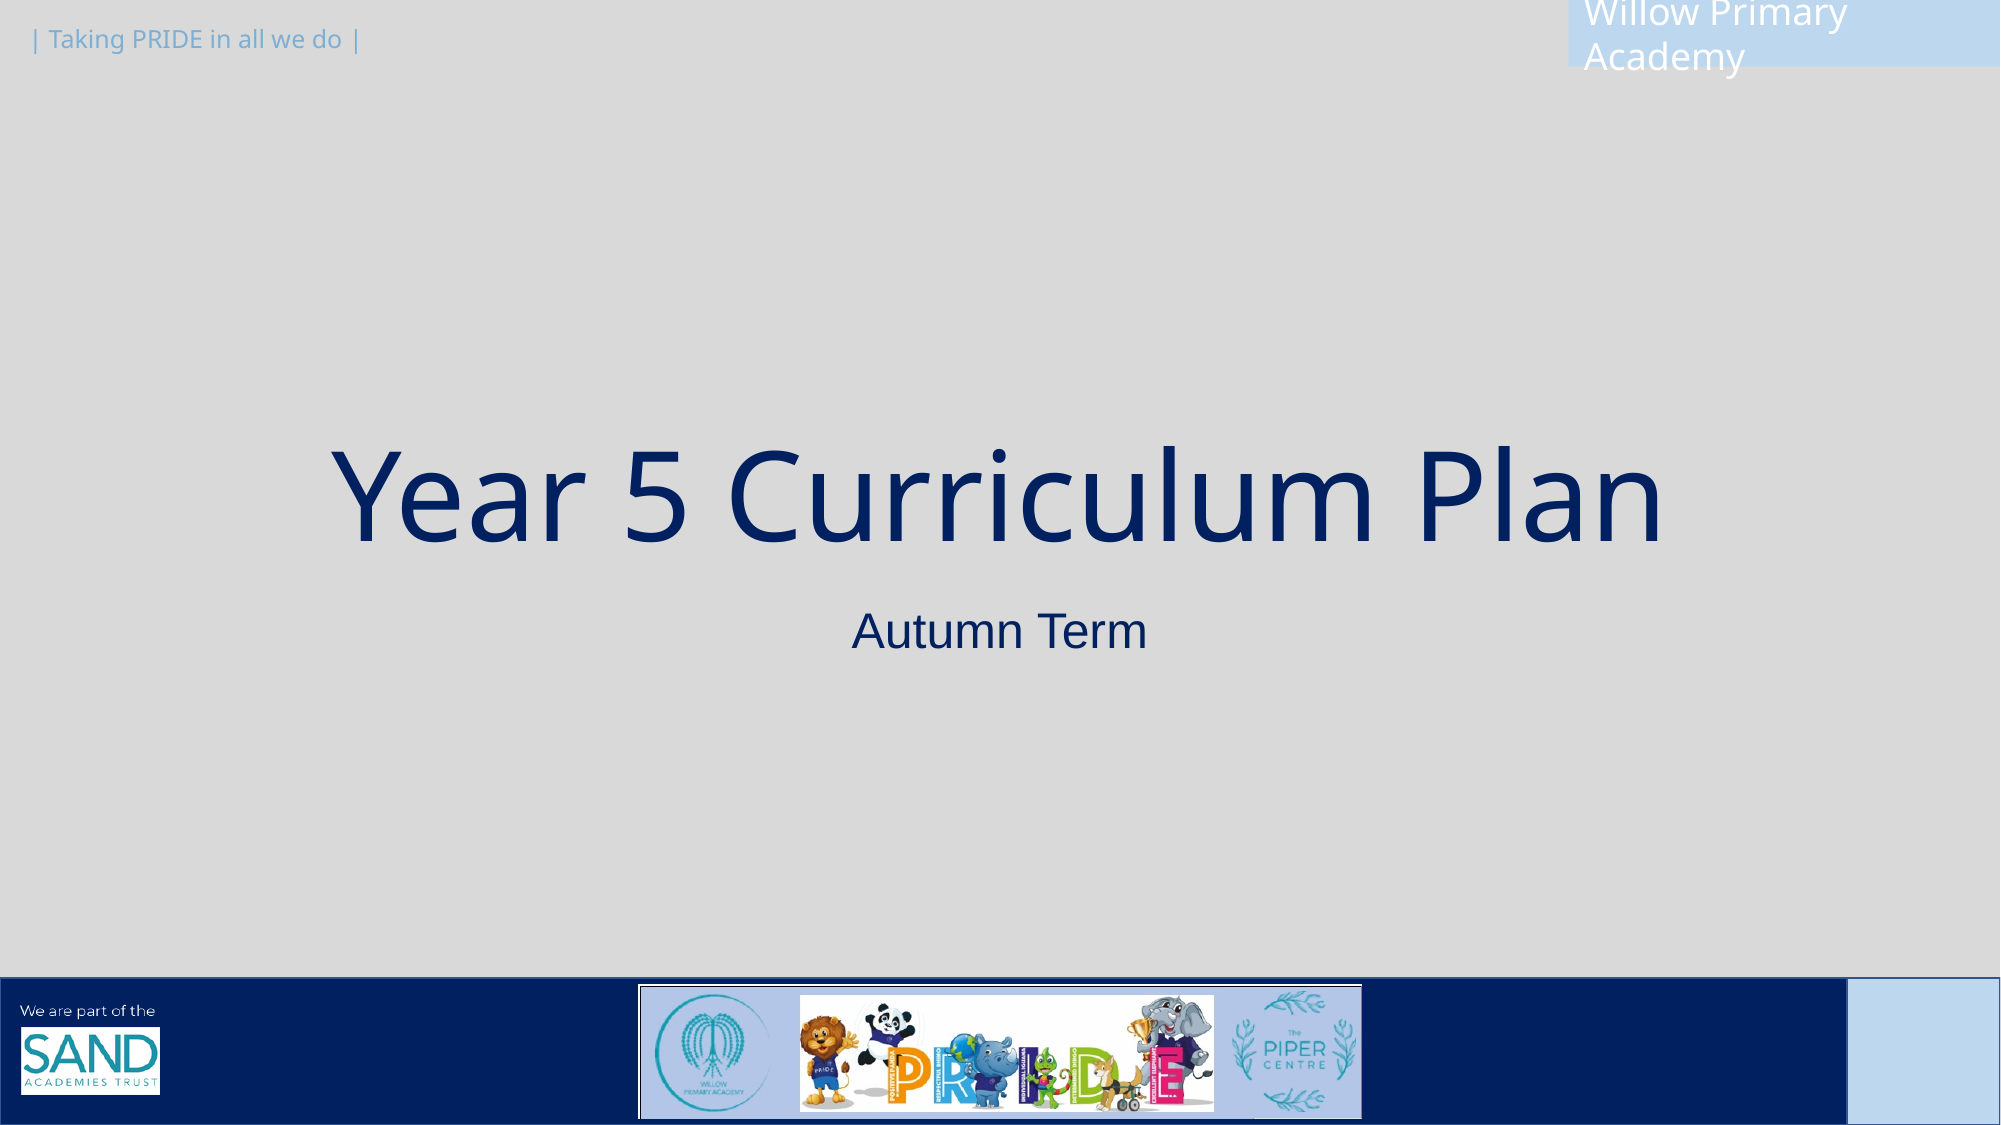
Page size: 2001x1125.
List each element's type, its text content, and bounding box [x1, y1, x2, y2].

picture [20, 1004, 160, 1095]
title Year 5 Curriculum Plan [249, 184, 1750, 576]
picture [638, 984, 1362, 1119]
subtitle Autumn Term [249, 590, 1750, 863]
